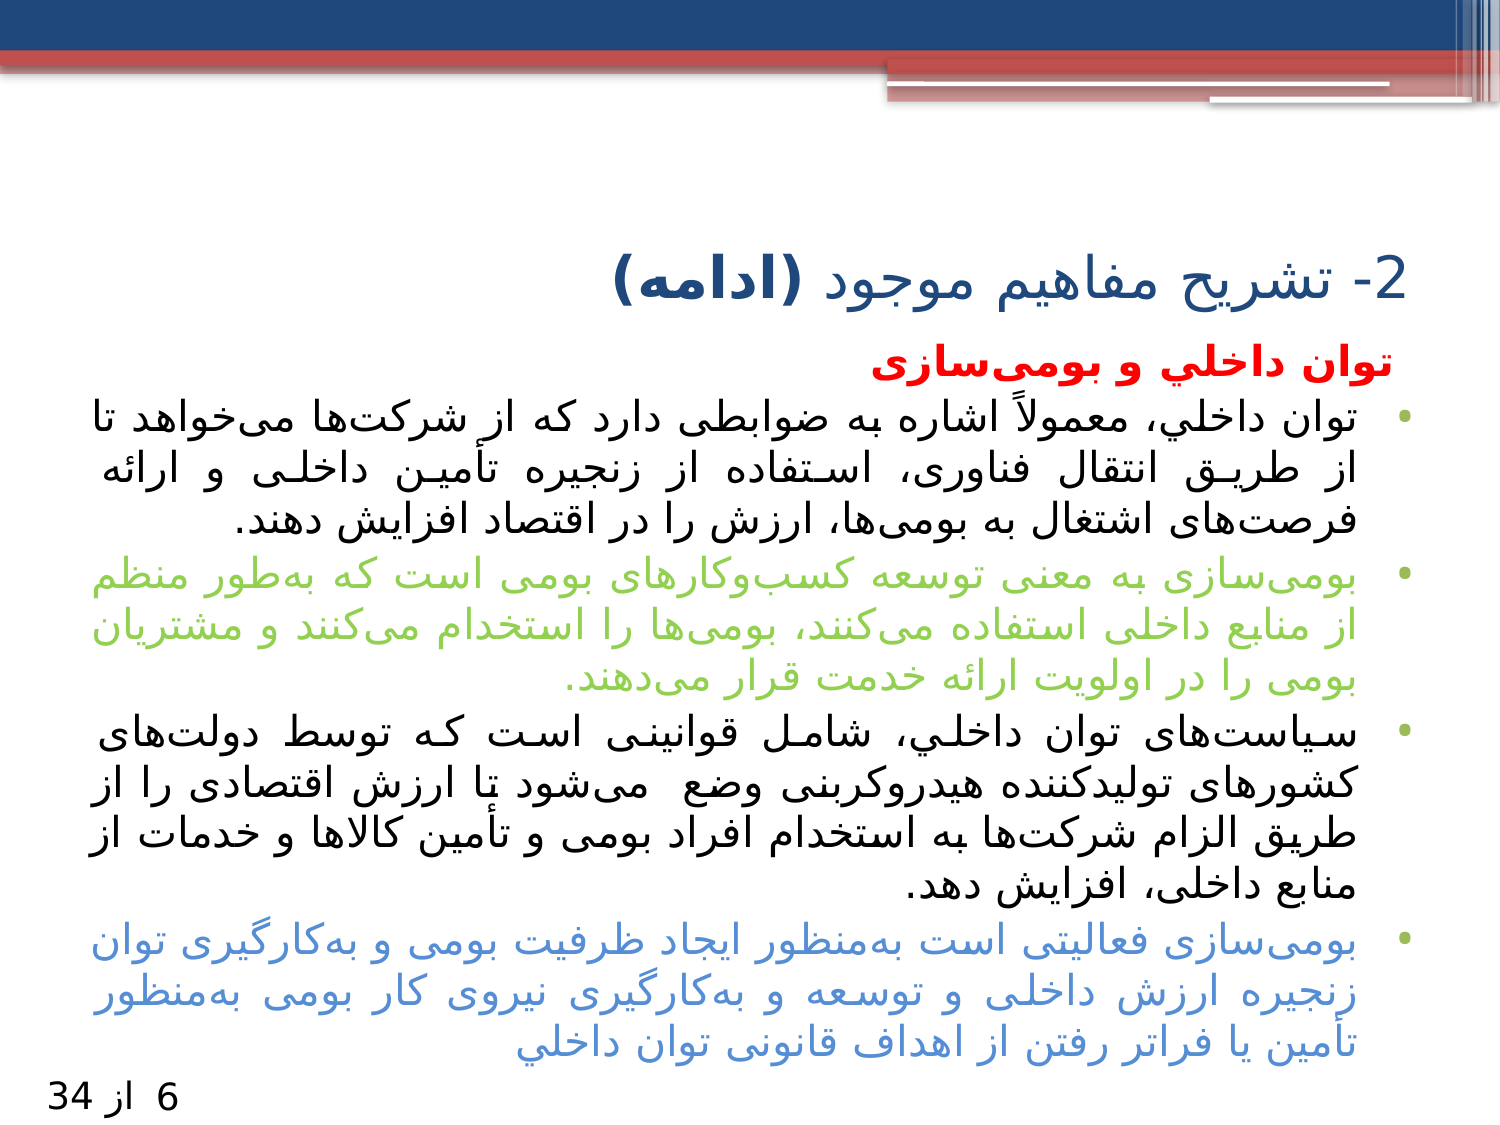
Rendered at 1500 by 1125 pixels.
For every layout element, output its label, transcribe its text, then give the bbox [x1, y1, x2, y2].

slide_number 6 [105, 1065, 231, 1125]
list توان داخلي و بومی‌سازی توان داخلي، معمولاً اشاره به ضوابطی دارد که از شرکت‌ها می‌خواهد تا از طریق انتقال فناوری، استفاده از زنجیره تأمین داخلی و ارائه فرصت‌های اشتغال به بومی‌ها، ارزش را در اقتصاد افزایش دهند. بومی‌سازی به معنی توسعه کسب‌وکارهای بومی است که به‌طور منظم از منابع داخلی استفاده می‌کنند، بومی‌ها را استخدام می‌کنند و مشتریان بومی را در اولویت ارائه خدمت قرار می‌دهند. سیاست‌های توان داخلي، شامل قوانینی است که توسط دولت‌های کشورهای تولیدکننده هیدروکربنی وضع می‌شود تا ارزش اقتصادی را از طریق الزام شرکت‌ها به استخدام افراد بومی و تأمین کالاها و خدمات از منابع داخلی، افزایش دهد. بومی‌سازی فعالیتی است به‌منظور ایجاد ظرفیت بومی و به‌کارگیری توان زنجیره ارزش داخلی و توسعه و به‌کارگیری نیروی کار بومی به‌منظور تأمین یا فراتر رفتن از اهداف قانونی توان داخلي [75, 326, 1425, 1079]
title 2- تشريح مفاهيم موجود (ادامه) [75, 187, 1425, 326]
footer از 34 [0, 1064, 200, 1125]
